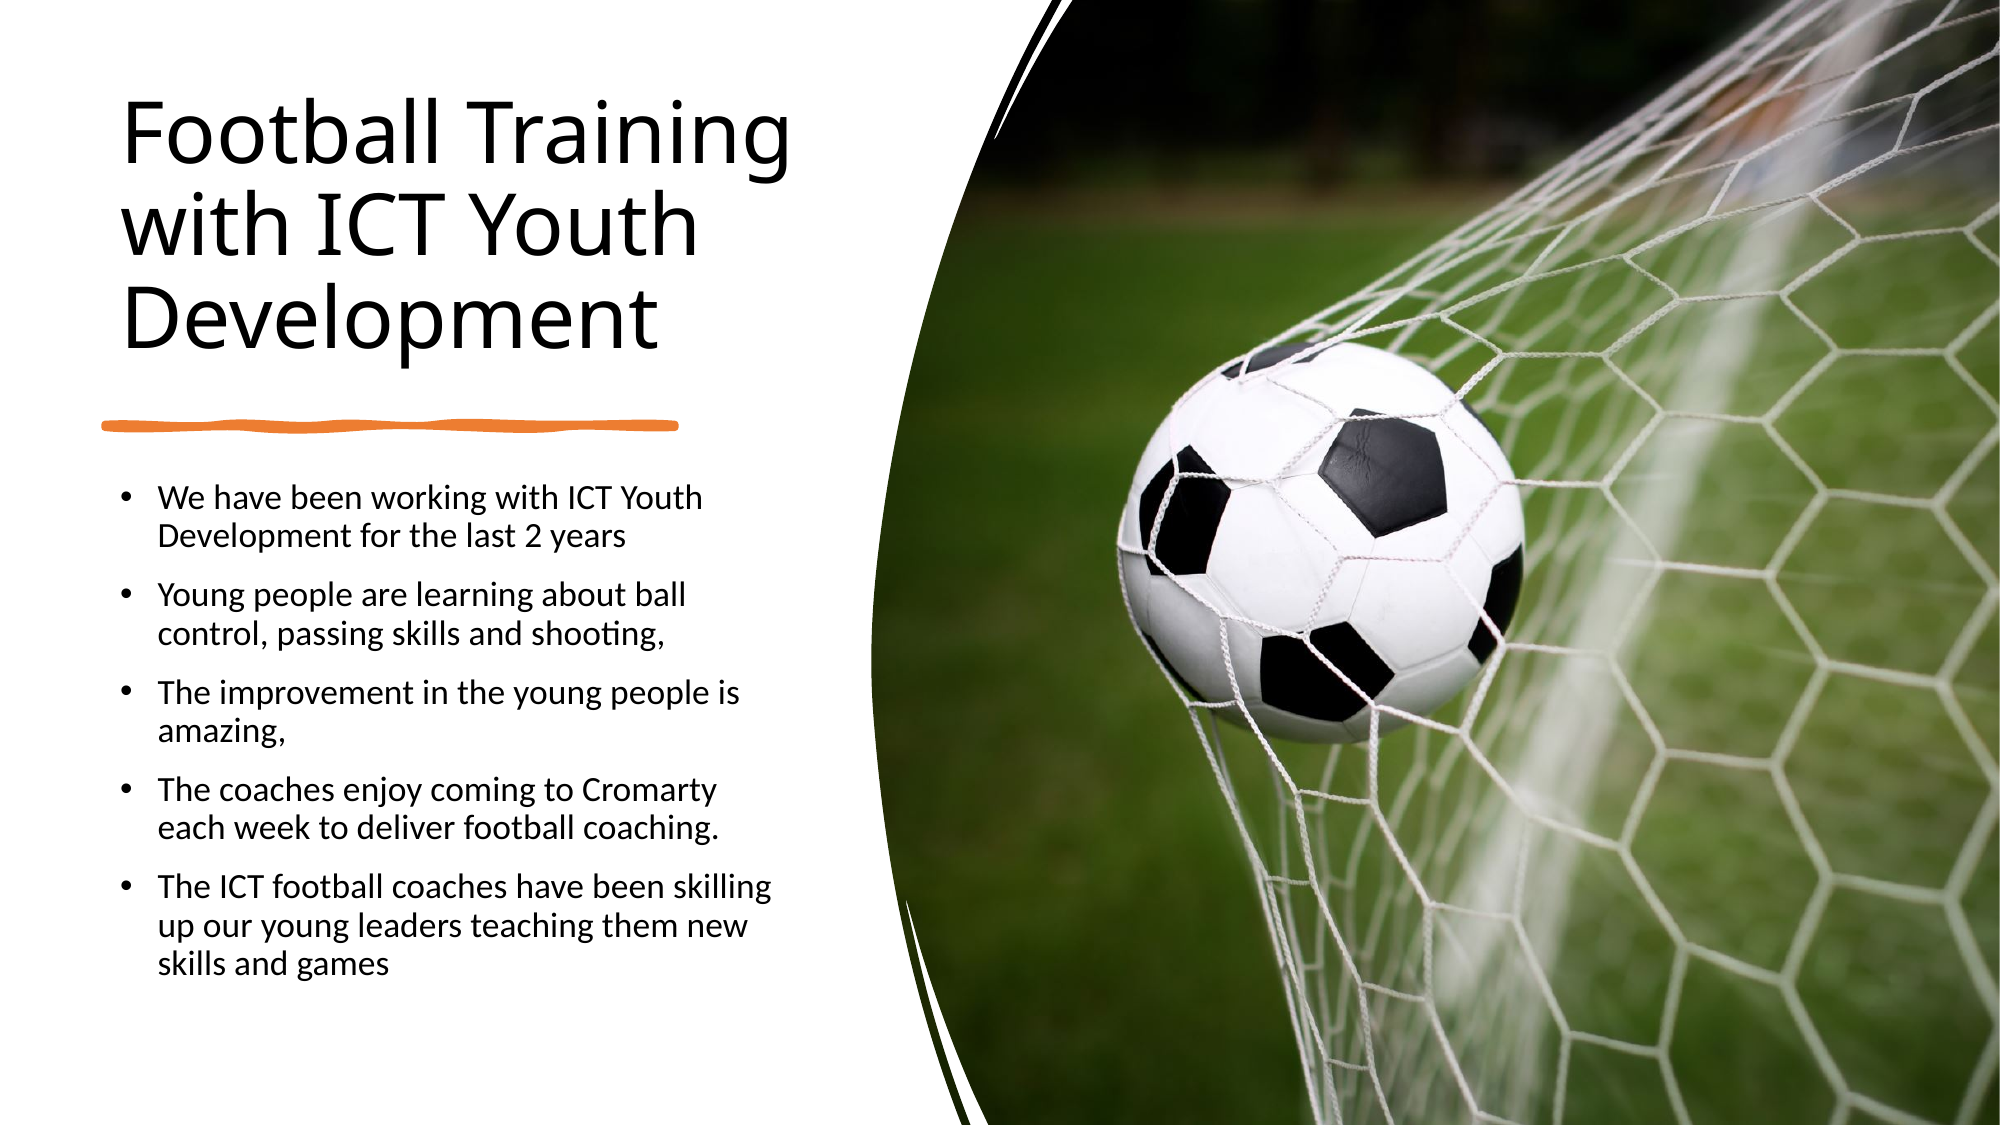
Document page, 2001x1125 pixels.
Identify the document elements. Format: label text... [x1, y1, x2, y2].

text_box [0, 0, 871, 1125]
title Football Training with ICT Youth Development [105, 53, 822, 375]
text_box [103, 421, 676, 431]
list We have been working with ICT Youth Development for the last 2 years Young people are learning about ball control, passing skills and shooting, The improvement in the young people is amazing, The coaches enjoy coming to Cromarty each week to deliver football coaching. The ICT football coaches have been skilling up our young leaders teaching them new skills and games [105, 471, 802, 1016]
picture [871, 0, 2000, 1125]
